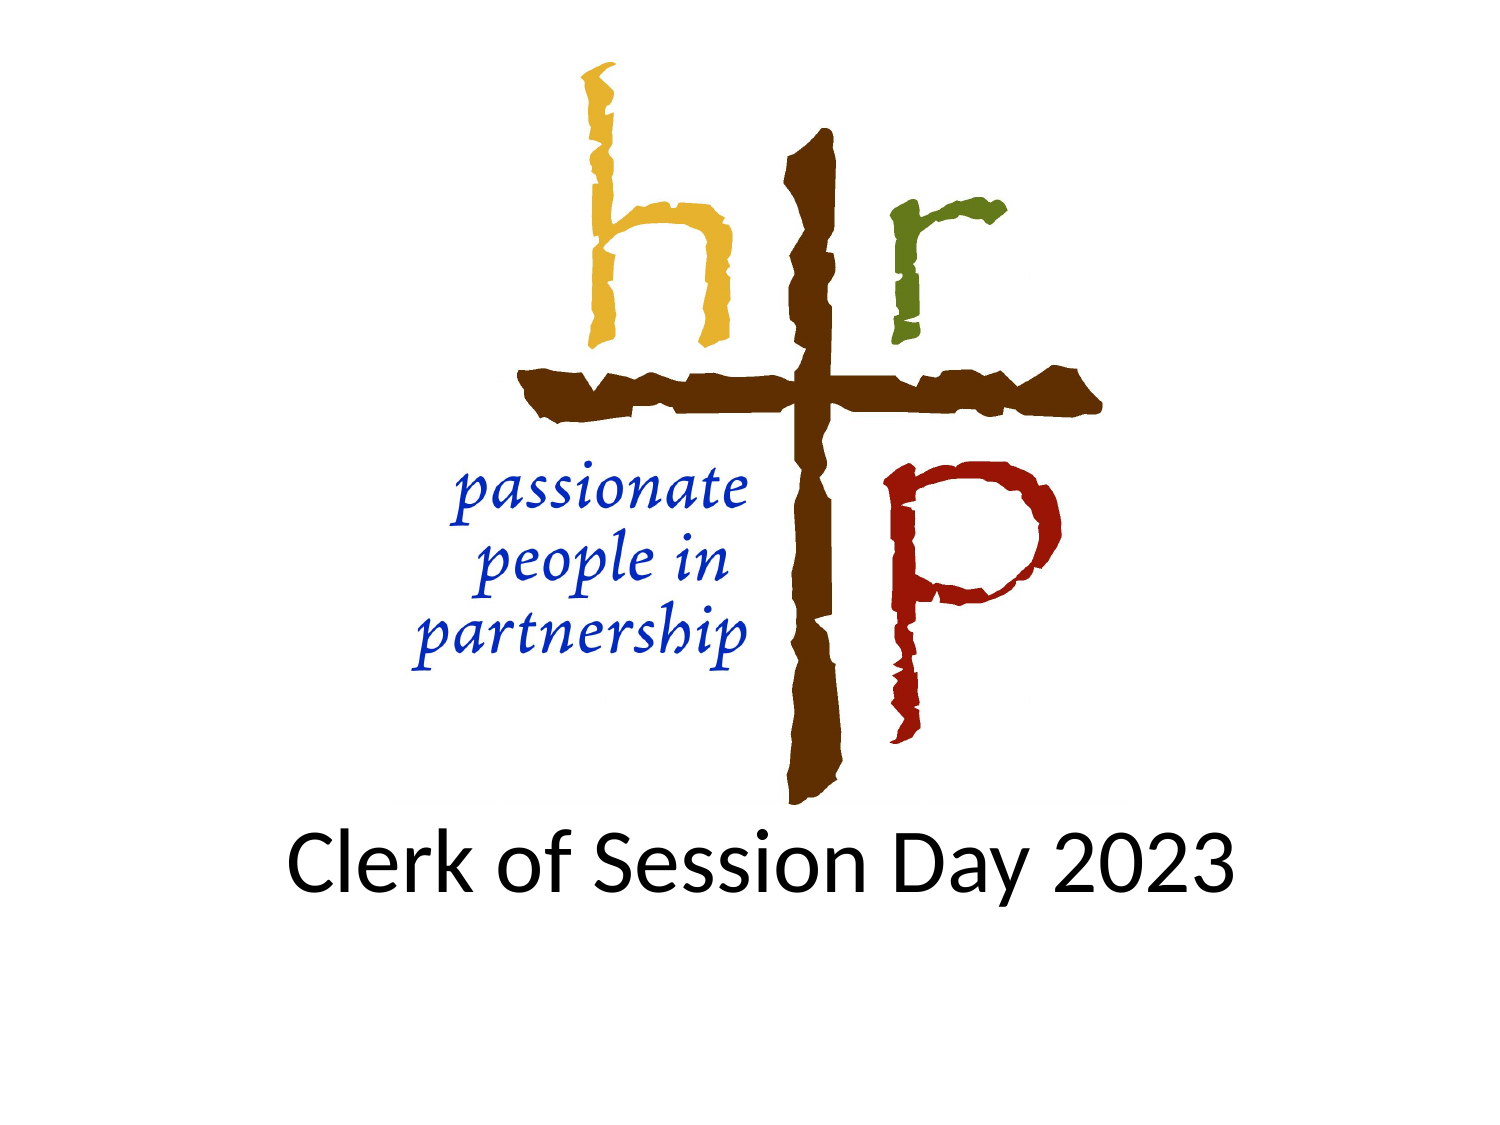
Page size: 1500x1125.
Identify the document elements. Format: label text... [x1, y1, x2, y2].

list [390, 62, 1134, 806]
title Clerk of Session Day 2023 [87, 762, 1438, 950]
